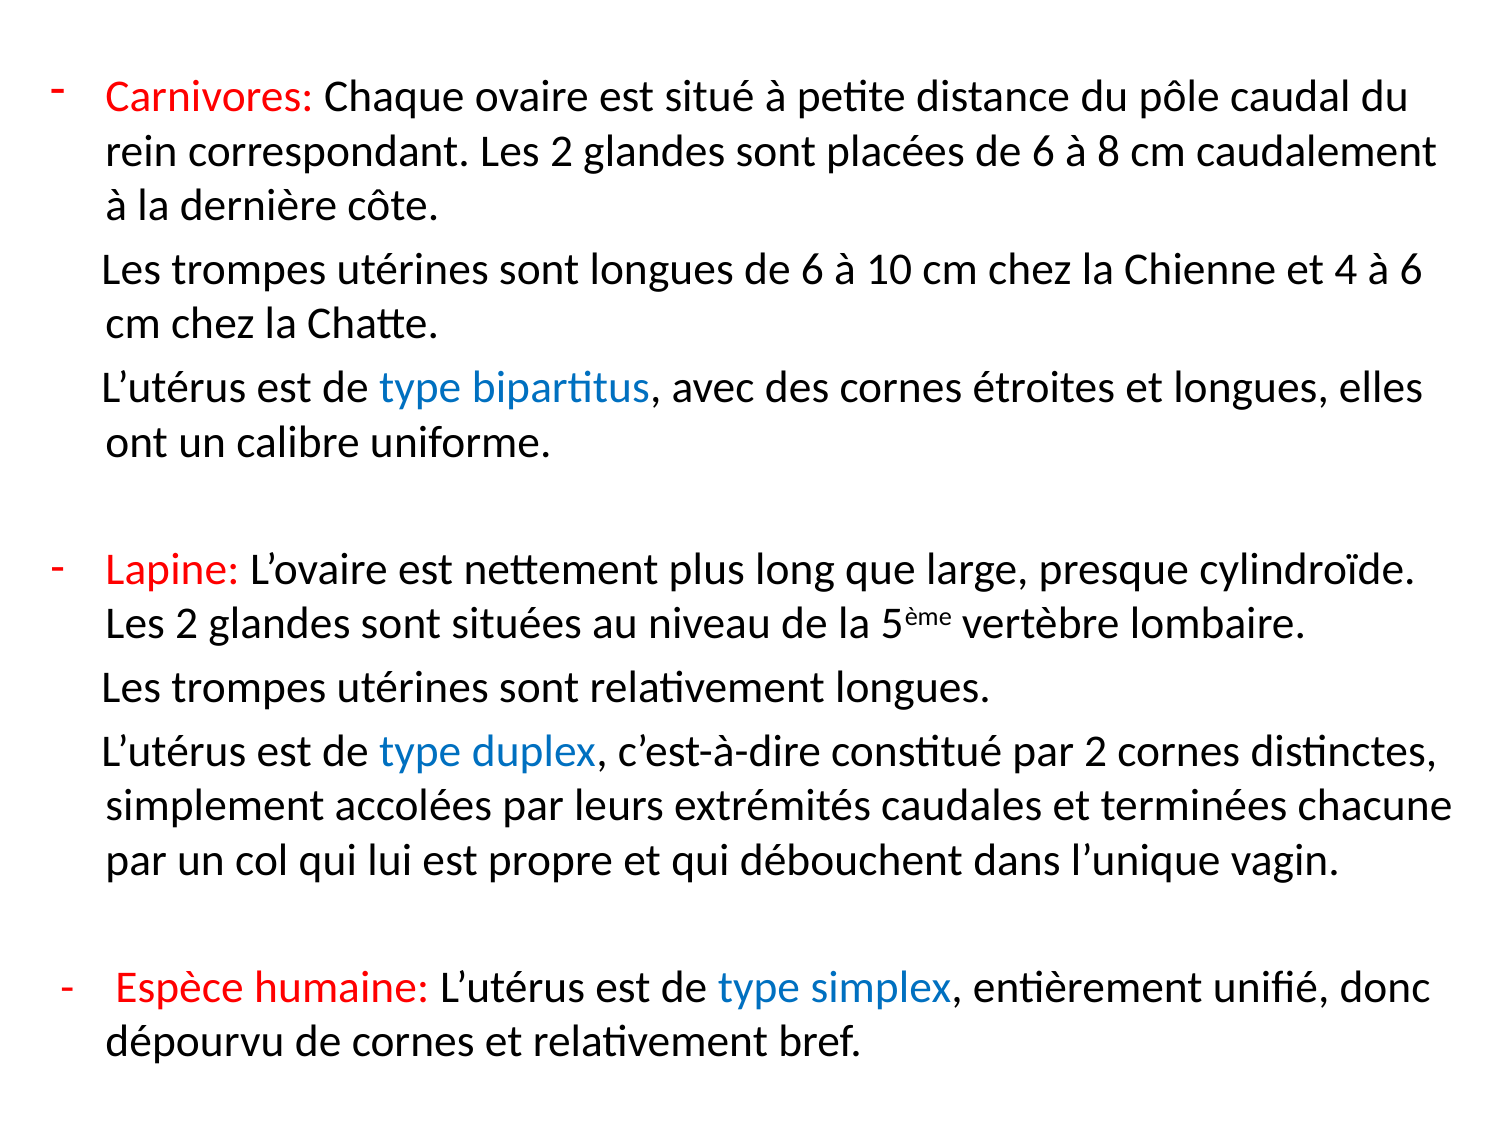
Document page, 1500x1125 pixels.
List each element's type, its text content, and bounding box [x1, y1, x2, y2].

list Carnivores: Chaque ovaire est situé à petite distance du pôle caudal du rein correspondant. Les 2 glandes sont placées de 6 à 8 cm caudalement à la dernière côte. Les trompes utérines sont longues de 6 à 10 cm chez la Chienne et 4 à 6 cm chez la Chatte. L’utérus est de type bipartitus, avec des cornes étroites et longues, elles ont un calibre uniforme. Lapine: L’ovaire est nettement plus long que large, presque cylindroïde. Les 2 glandes sont situées au niveau de la 5ème vertèbre lombaire. Les trompes utérines sont relativement longues. L’utérus est de type duplex, c’est-à-dire constitué par 2 cornes distinctes, simplement accolées par leurs extrémités caudales et terminées chacune par un col qui lui est propre et qui débouchent dans l’unique vagin. - Espèce humaine: L’utérus est de type simplex, entièrement unifié, donc dépourvu de cornes et relativement bref. [35, 58, 1477, 1090]
